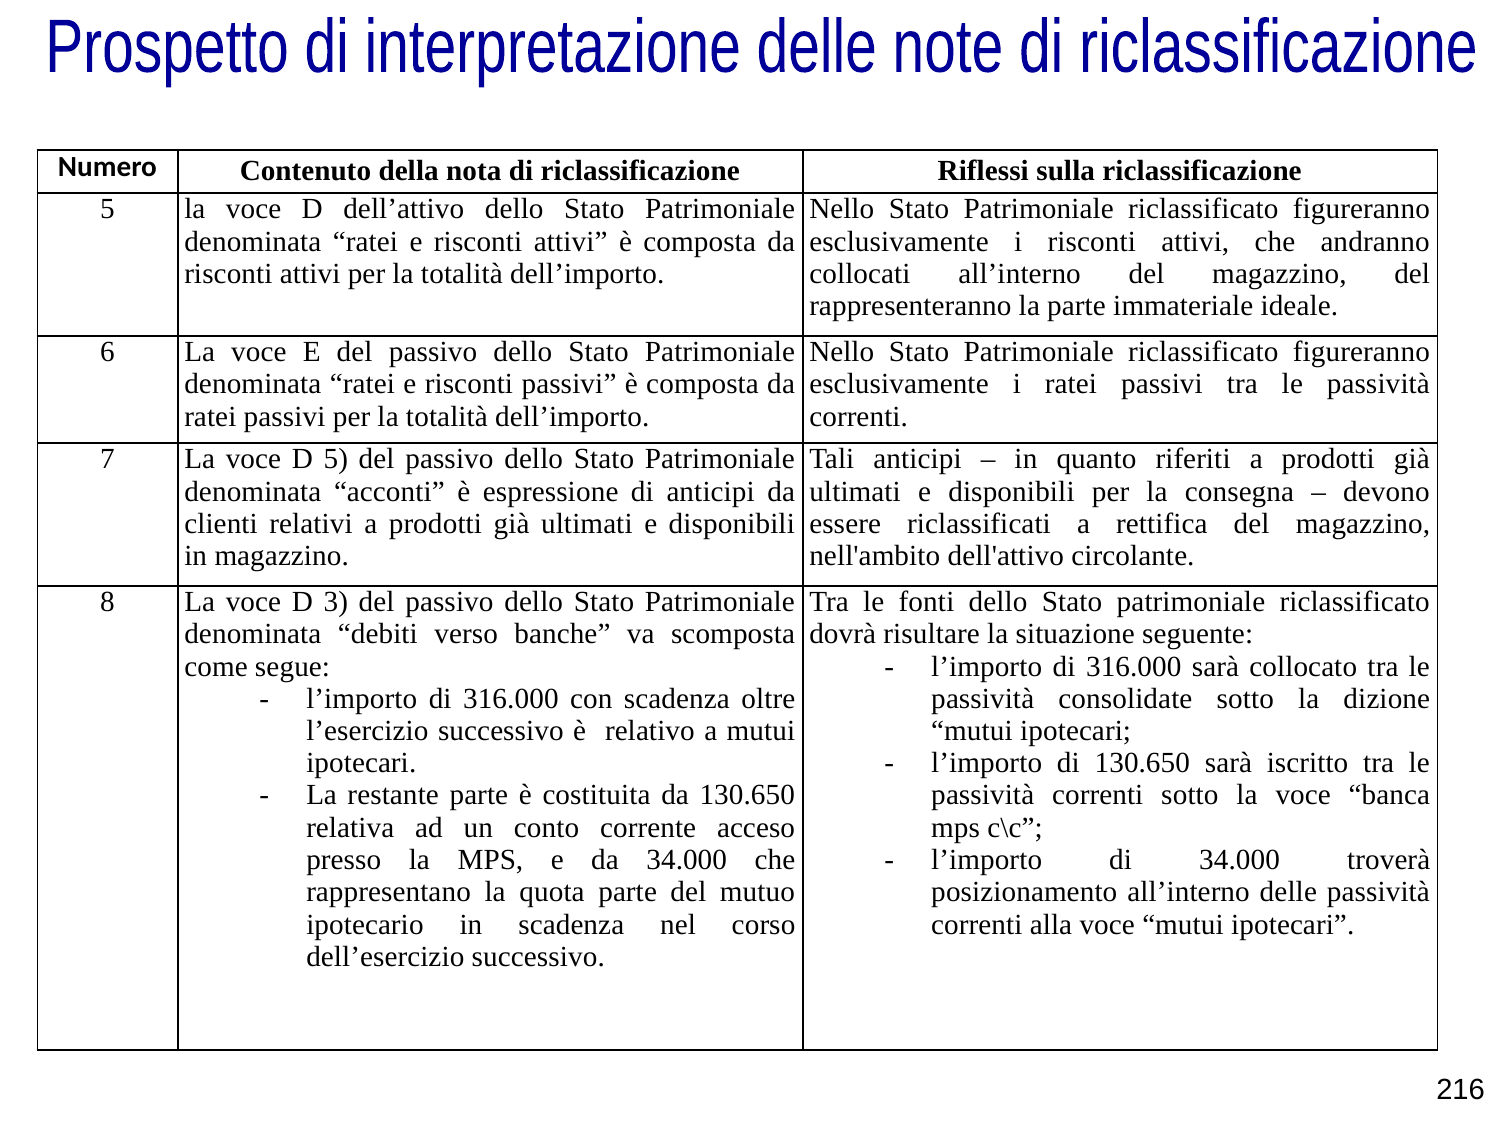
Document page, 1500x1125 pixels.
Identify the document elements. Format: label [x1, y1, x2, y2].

table_cell [179, 444, 802, 585]
table_header [38, 151, 177, 192]
text_box [1113, 31, 1138, 73]
text_box [1244, 32, 1250, 72]
text_box [575, 31, 605, 73]
text_box [1101, 32, 1107, 72]
text_box [165, 31, 192, 88]
text_box [368, 17, 374, 24]
text_box [1272, 17, 1278, 24]
text_box [528, 31, 555, 73]
text_box [956, 23, 972, 73]
text_box [86, 31, 102, 72]
text_box [836, 17, 842, 72]
text_box [510, 31, 525, 72]
text_box [896, 31, 921, 72]
text_box [926, 31, 954, 73]
text_box [1244, 17, 1250, 24]
text_box [1021, 17, 1047, 73]
table_cell [804, 194, 1437, 335]
text_box [1384, 31, 1412, 73]
text_box [1184, 31, 1210, 73]
slide_number [1149, 1062, 1500, 1125]
table_cell [179, 587, 802, 1049]
text_box [1283, 31, 1309, 73]
table_cell [179, 194, 802, 335]
text_box [1154, 31, 1184, 73]
text_box [1272, 32, 1278, 72]
text_box [1373, 17, 1379, 24]
text_box [648, 31, 676, 73]
table_header [179, 151, 802, 192]
table_cell [804, 444, 1437, 585]
table_cell [179, 337, 802, 442]
text_box [1253, 17, 1269, 72]
text_box [135, 31, 161, 73]
table_cell [38, 444, 177, 585]
text_box [558, 23, 573, 73]
text_box [973, 31, 1001, 73]
text_box [1448, 31, 1475, 73]
text_box [459, 31, 475, 72]
table_cell [38, 194, 177, 335]
text_box [226, 23, 241, 73]
text_box [681, 31, 706, 72]
text_box [196, 31, 223, 73]
text_box [49, 19, 81, 72]
text_box [637, 32, 643, 72]
text_box [426, 31, 454, 73]
text_box [1343, 31, 1368, 72]
table_cell [38, 337, 177, 442]
table_cell [804, 337, 1437, 442]
text_box [847, 31, 875, 73]
text_box [1054, 32, 1060, 72]
text_box [339, 32, 345, 72]
text_box [1142, 17, 1148, 72]
text_box [259, 31, 287, 73]
text_box [478, 31, 505, 88]
table_cell [804, 587, 1437, 1049]
text_box [1054, 17, 1060, 24]
text_box [104, 31, 132, 73]
text_box [306, 17, 333, 73]
text_box [339, 17, 345, 24]
text_box [368, 32, 374, 72]
text_box [607, 31, 631, 72]
text_box [711, 31, 739, 73]
text_box [758, 17, 785, 73]
text_box [823, 17, 829, 72]
text_box [1417, 31, 1443, 72]
text_box [790, 31, 818, 73]
text_box [380, 31, 406, 72]
text_box [1213, 31, 1239, 73]
text_box [1082, 31, 1098, 72]
table_header [804, 151, 1437, 192]
text_box [1101, 17, 1107, 24]
text_box [242, 23, 257, 73]
text_box [637, 17, 643, 24]
text_box [1373, 32, 1379, 72]
text_box [1312, 31, 1342, 73]
table_cell [38, 587, 177, 1049]
text_box [409, 23, 425, 73]
